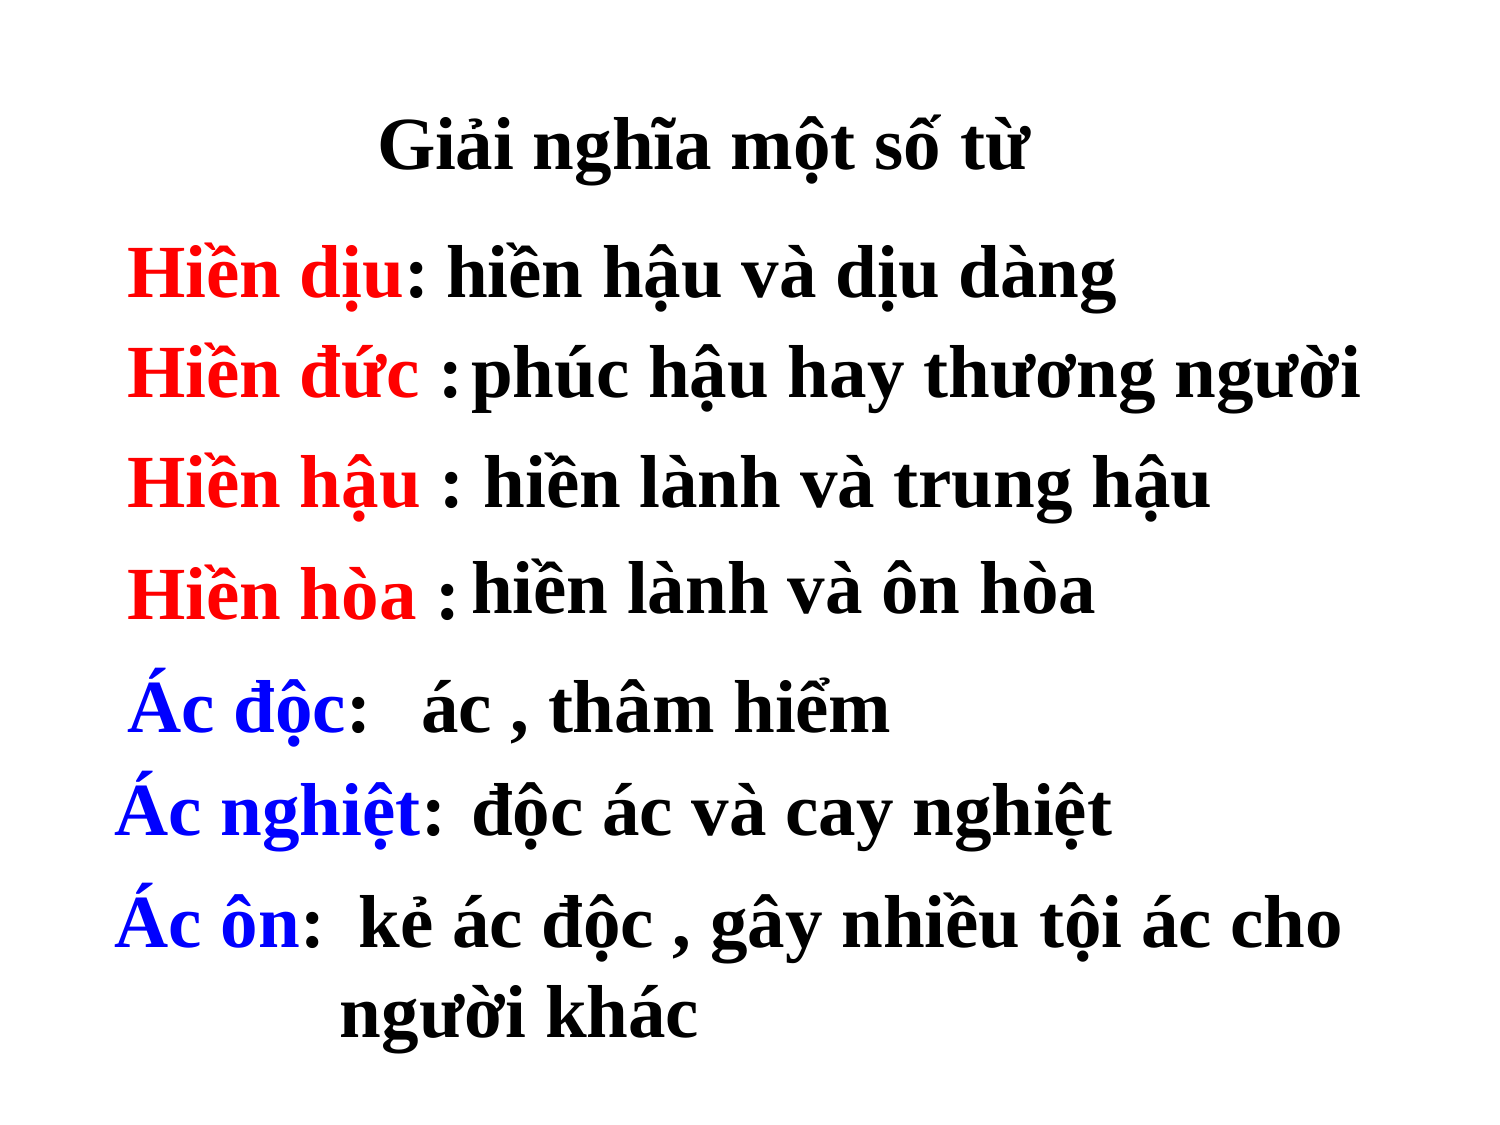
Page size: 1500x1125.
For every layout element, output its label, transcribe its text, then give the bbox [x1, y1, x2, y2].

text_box hiền lành và ôn hòa [437, 531, 1500, 637]
text_box Hiền hậu : [112, 424, 450, 530]
text_box Ác ôn: [99, 865, 324, 971]
text_box Giải nghĩa một số từ [362, 87, 1200, 193]
text_box Ác nghiệt: [99, 753, 437, 858]
text_box Hiền dịu: [112, 215, 412, 315]
text_box Hiền đức : [112, 315, 437, 421]
text_box hiền lành và trung hậu [450, 424, 1500, 530]
text_box phúc hậu hay thương người [437, 315, 1500, 421]
text_box ác , thâm hiểm [387, 649, 1500, 755]
text_box hiền hậu và dịu dàng [412, 215, 1500, 321]
text_box Hiền hòa : [112, 537, 1438, 643]
text_box kẻ ác độc , gây nhiều tội ác cho người khác [324, 865, 1500, 1061]
text_box độc ác và cay nghiệt [437, 753, 1500, 858]
text_box Ác độc: [112, 649, 387, 753]
